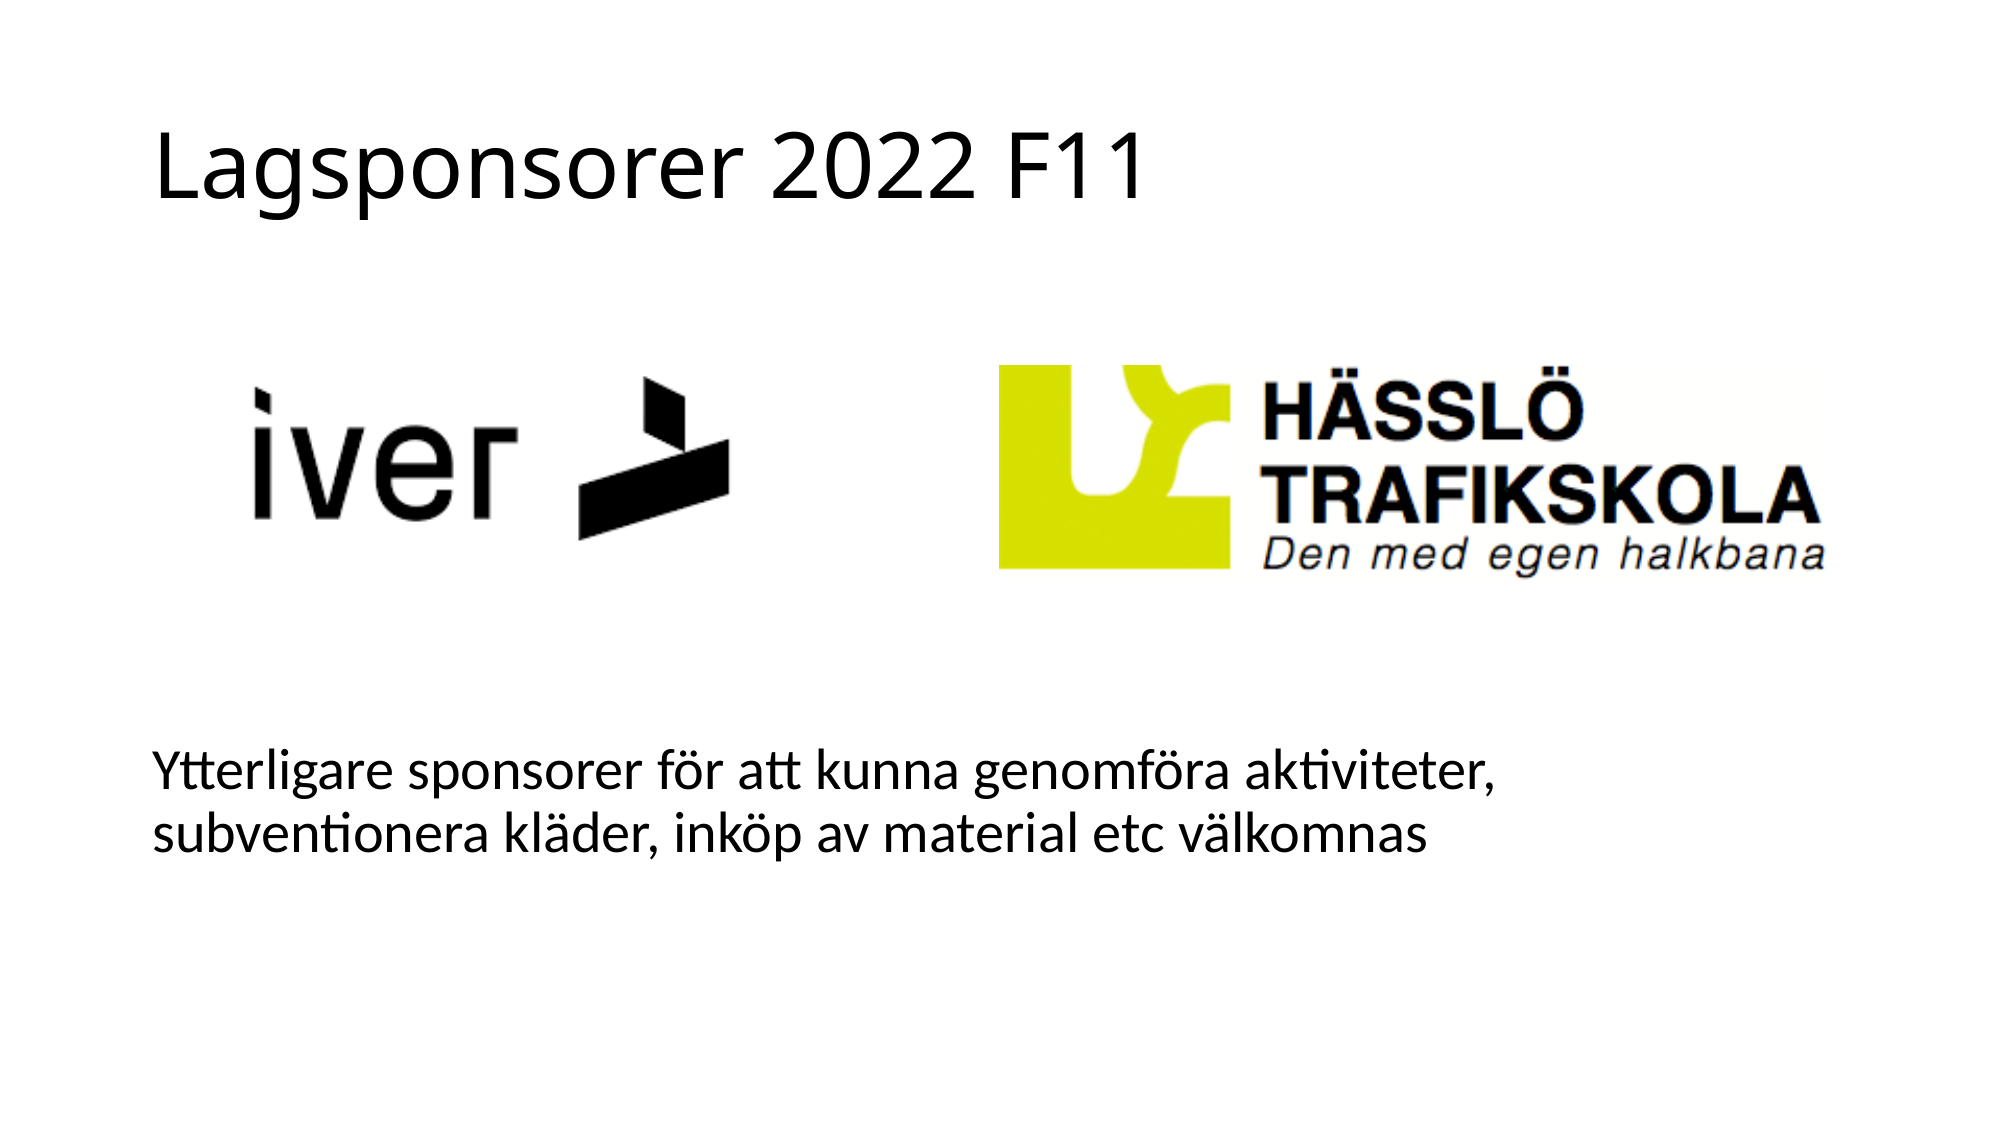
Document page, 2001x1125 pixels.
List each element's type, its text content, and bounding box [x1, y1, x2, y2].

picture [999, 365, 1832, 582]
list Ytterligare sponsorer för att kunna genomföra aktiviteter, subventionera kläder, inköp av material etc välkomnas [137, 732, 1863, 1043]
title Lagsponsorer 2022 F11 [137, 59, 1863, 278]
picture [168, 289, 817, 630]
